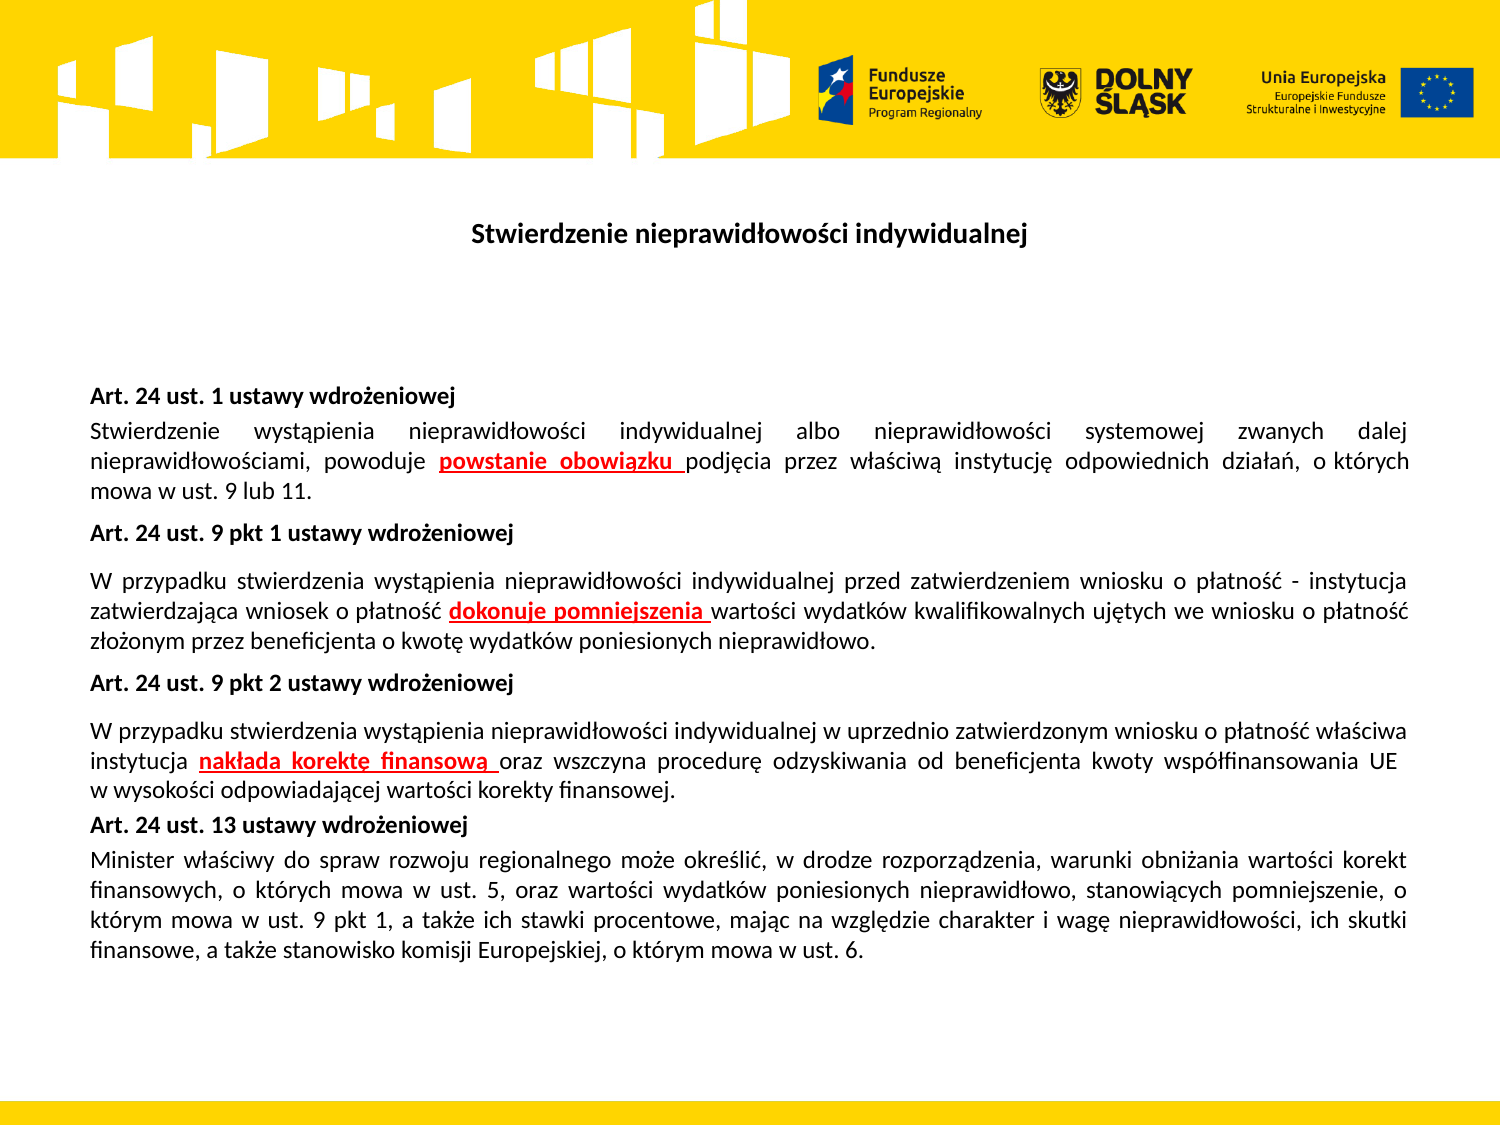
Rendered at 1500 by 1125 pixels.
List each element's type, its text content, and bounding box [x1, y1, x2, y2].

picture [0, 0, 1500, 1125]
title Stwierdzenie nieprawidłowości indywidualnej [75, 160, 1425, 267]
list Art. 24 ust. 1 ustawy wdrożeniowej Stwierdzenie wystąpienia nieprawidłowości indywidualnej albo nieprawidłowości systemowej zwanych dalej nieprawidłowościami, powoduje powstanie obowiązku podjęcia przez właściwą instytucję odpowiednich działań, o których mowa w ust. 9 lub 11. Art. 24 ust. 9 pkt 1 ustawy wdrożeniowej W przypadku stwierdzenia wystąpienia nieprawidłowości indywidualnej przed zatwierdzeniem wniosku o płatność - instytucja zatwierdzająca wniosek o płatność dokonuje pomniejszenia wartości wydatków kwalifikowalnych ujętych we wniosku o płatność złożonym przez beneficjenta o kwotę wydatków poniesionych nieprawidłowo. Art. 24 ust. 9 pkt 2 ustawy wdrożeniowej W przypadku stwierdzenia wystąpienia nieprawidłowości indywidualnej w uprzednio zatwierdzonym wniosku o płatność właściwa instytucja nakłada korektę finansową oraz wszczyna procedurę odzyskiwania od beneficjenta kwoty współfinansowania UE w wysokości odpowiadającej wartości korekty finansowej. Art. 24 ust. 13 ustawy wdrożeniowej Minister właściwy do spraw rozwoju regionalnego może określić, w drodze rozporządzenia, warunki obniżania wartości korekt finansowych, o których mowa w ust. 5, oraz wartości wydatków poniesionych nieprawidłowo, stanowiących pomniejszenie, o którym mowa w ust. 9 pkt 1, a także ich stawki procentowe, mając na względzie charakter i wagę nieprawidłowości, ich skutki finansowe, a także stanowisko komisji Europejskiej, o którym mowa w ust. 6. [75, 267, 1425, 1083]
